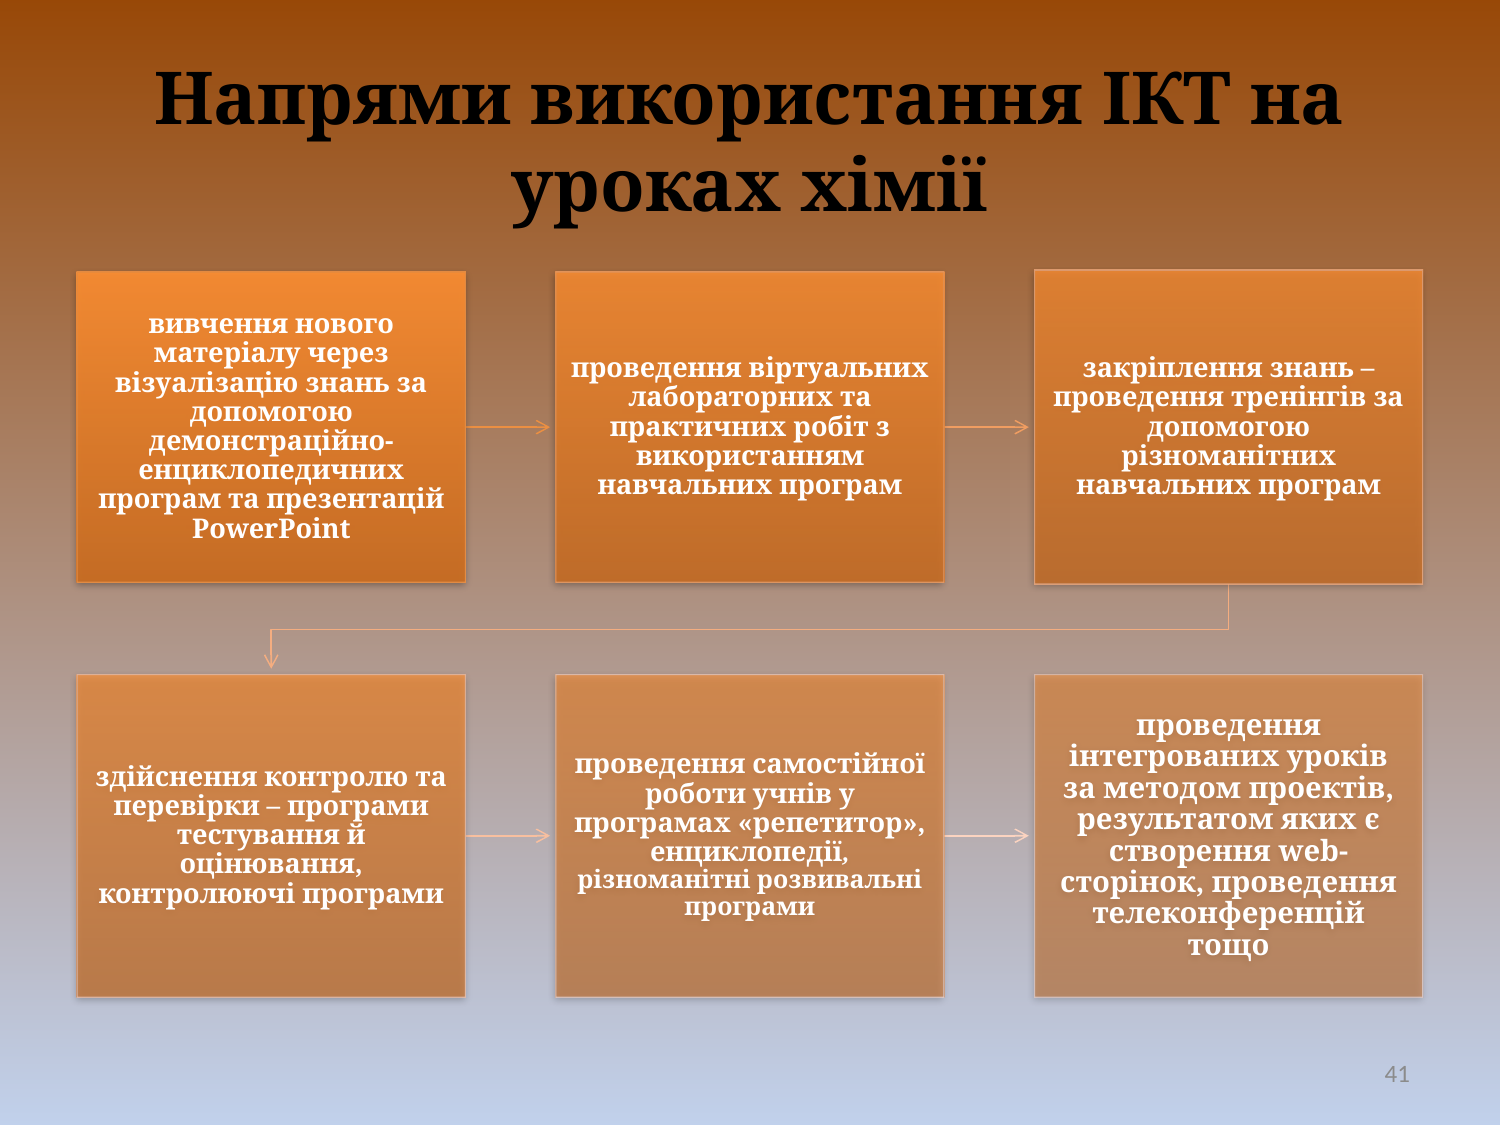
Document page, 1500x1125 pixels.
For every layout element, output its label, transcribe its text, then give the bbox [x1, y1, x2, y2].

slide_number 41 [1074, 1042, 1425, 1103]
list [74, 262, 1426, 1006]
title Напрями використання ІКТ на уроках хімії [75, 45, 1425, 233]
